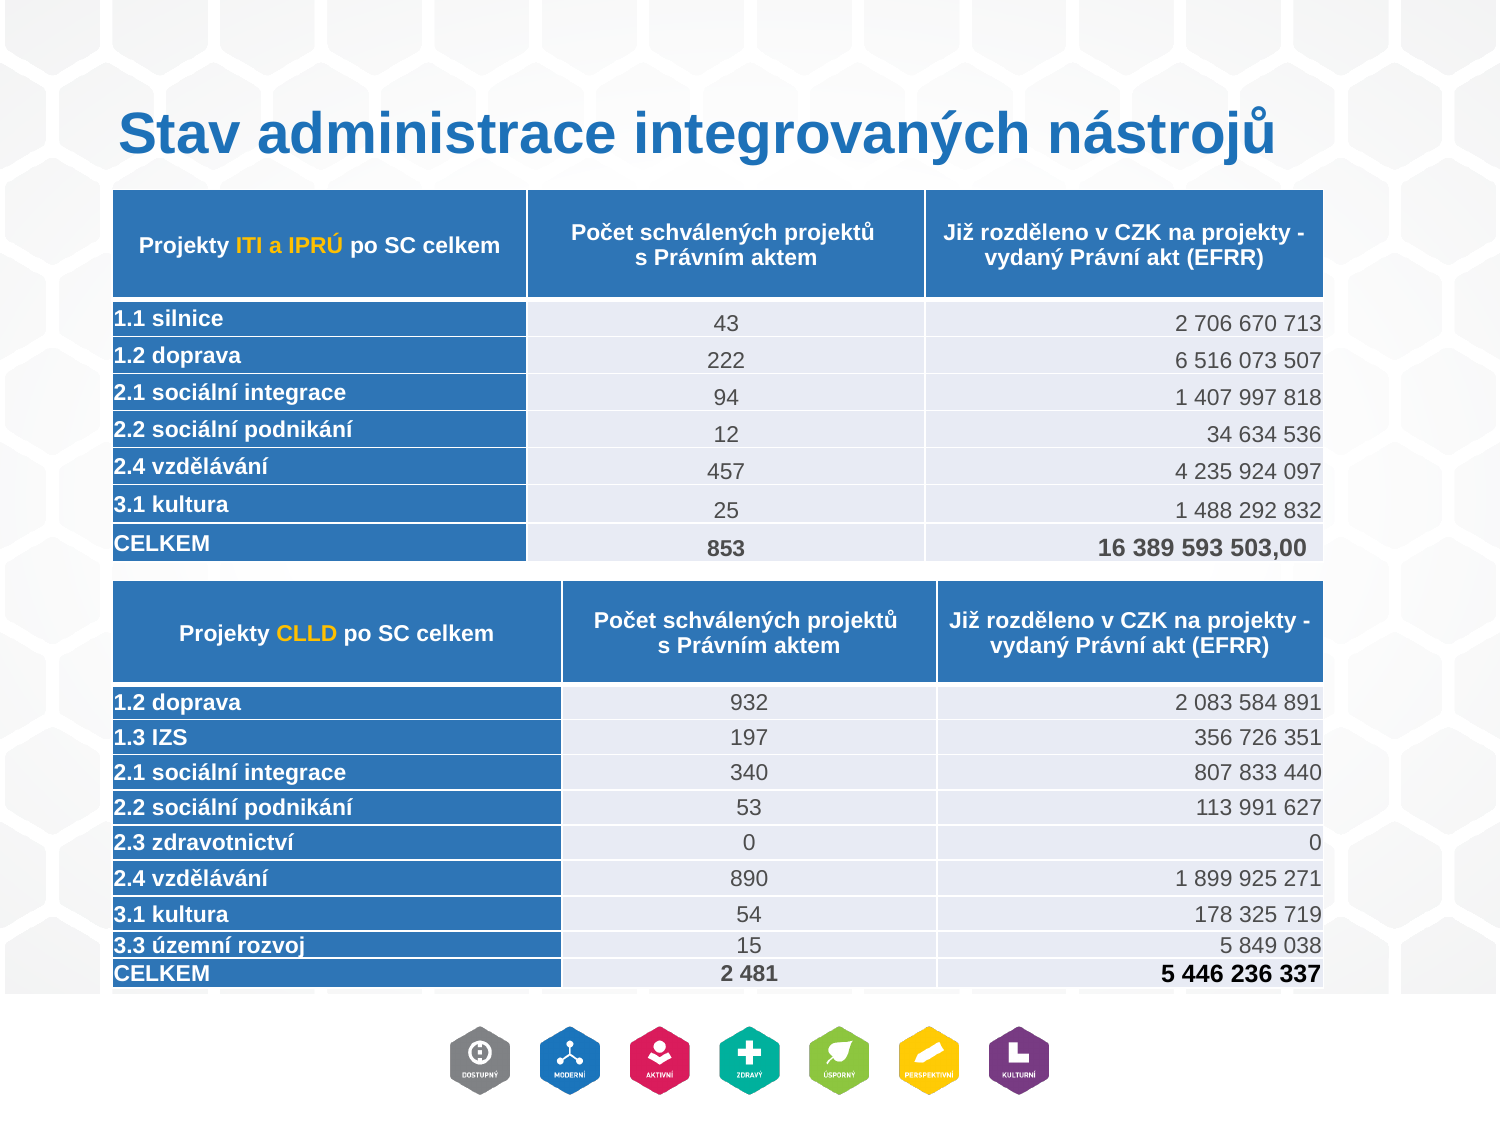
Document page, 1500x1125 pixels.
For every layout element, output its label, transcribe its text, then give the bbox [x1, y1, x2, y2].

table_cell 197 [563, 720, 936, 754]
table_header Projekty CLLD po SC celkem [113, 581, 561, 682]
table_cell 3.1 kultura [113, 897, 561, 930]
table_cell 340 [563, 755, 936, 789]
table_cell 113 991 627 [938, 791, 1323, 824]
table_cell 1 488 292 832 [926, 485, 1323, 522]
table_cell 5 849 038 [938, 932, 1323, 957]
table_cell 807 833 440 [938, 755, 1323, 789]
table_cell 457 [528, 448, 924, 484]
table_cell 932 [563, 687, 936, 719]
table_cell 2 083 584 891 [938, 687, 1323, 719]
table_cell 2.4 vzdělávání [113, 448, 526, 484]
table_cell 2 706 670 713 [926, 302, 1323, 336]
table_header Počet schválených projektů s Právním aktem [528, 210, 924, 297]
table_cell 2 481 [563, 959, 936, 987]
table_cell 178 325 719 [938, 897, 1323, 930]
table_header Již rozděleno v CZK na projekty - vydaný Právní akt (EFRR) [926, 210, 1323, 297]
table_cell 2.3 zdravotnictví [113, 826, 561, 859]
table_cell 54 [563, 897, 936, 930]
table_cell 94 [528, 374, 924, 410]
table_cell 4 235 924 097 [926, 448, 1323, 484]
table_cell 2.1 sociální integrace [113, 755, 561, 789]
table_cell 853 [528, 524, 924, 561]
table_cell 53 [563, 791, 936, 824]
table_cell 1.2 doprava [113, 687, 561, 719]
table_cell 12 [528, 411, 924, 447]
table_cell 1.3 IZS [113, 720, 561, 754]
table_header Již rozděleno v CZK na projekty - vydaný Právní akt (EFRR) [938, 581, 1323, 682]
table_cell 2.1 sociální integrace [113, 374, 526, 410]
table_cell 890 [563, 861, 936, 895]
table_cell 2.2 sociální podnikání [113, 791, 561, 824]
table_cell 2.4 vzdělávání [113, 861, 561, 895]
table_cell 356 726 351 [938, 720, 1323, 754]
table_cell 25 [528, 485, 924, 522]
table_header Počet schválených projektů s Právním aktem [563, 581, 936, 682]
table_cell 34 634 536 [926, 411, 1323, 447]
table_cell 43 [528, 302, 924, 336]
table_cell CELKEM [113, 524, 526, 561]
table_cell 222 [528, 337, 924, 373]
table_cell 2.2 sociální podnikání [113, 411, 526, 447]
table_cell 1.2 doprava [113, 337, 526, 373]
table_cell 1 407 997 818 [926, 374, 1323, 410]
table_cell 3.1 kultura [113, 485, 526, 522]
table_cell 0 [938, 826, 1323, 859]
table_header Projekty ITI a IPRÚ po SC celkem [113, 210, 526, 297]
table_cell 3.3 územní rozvoj [113, 932, 561, 957]
table_cell CELKEM [113, 959, 561, 987]
table_cell 6 516 073 507 [926, 337, 1323, 373]
picture [0, 0, 1500, 1125]
title Stav administrace integrovaných nástrojů [103, 59, 1393, 210]
table_cell 15 [563, 932, 936, 957]
table_cell 1.1 silnice [113, 302, 526, 336]
table_cell 0 [563, 826, 936, 859]
table_cell 16 389 593 503,00 [926, 524, 1323, 561]
table_cell 5 446 236 337 [938, 959, 1323, 987]
table_cell 1 899 925 271 [938, 861, 1323, 895]
